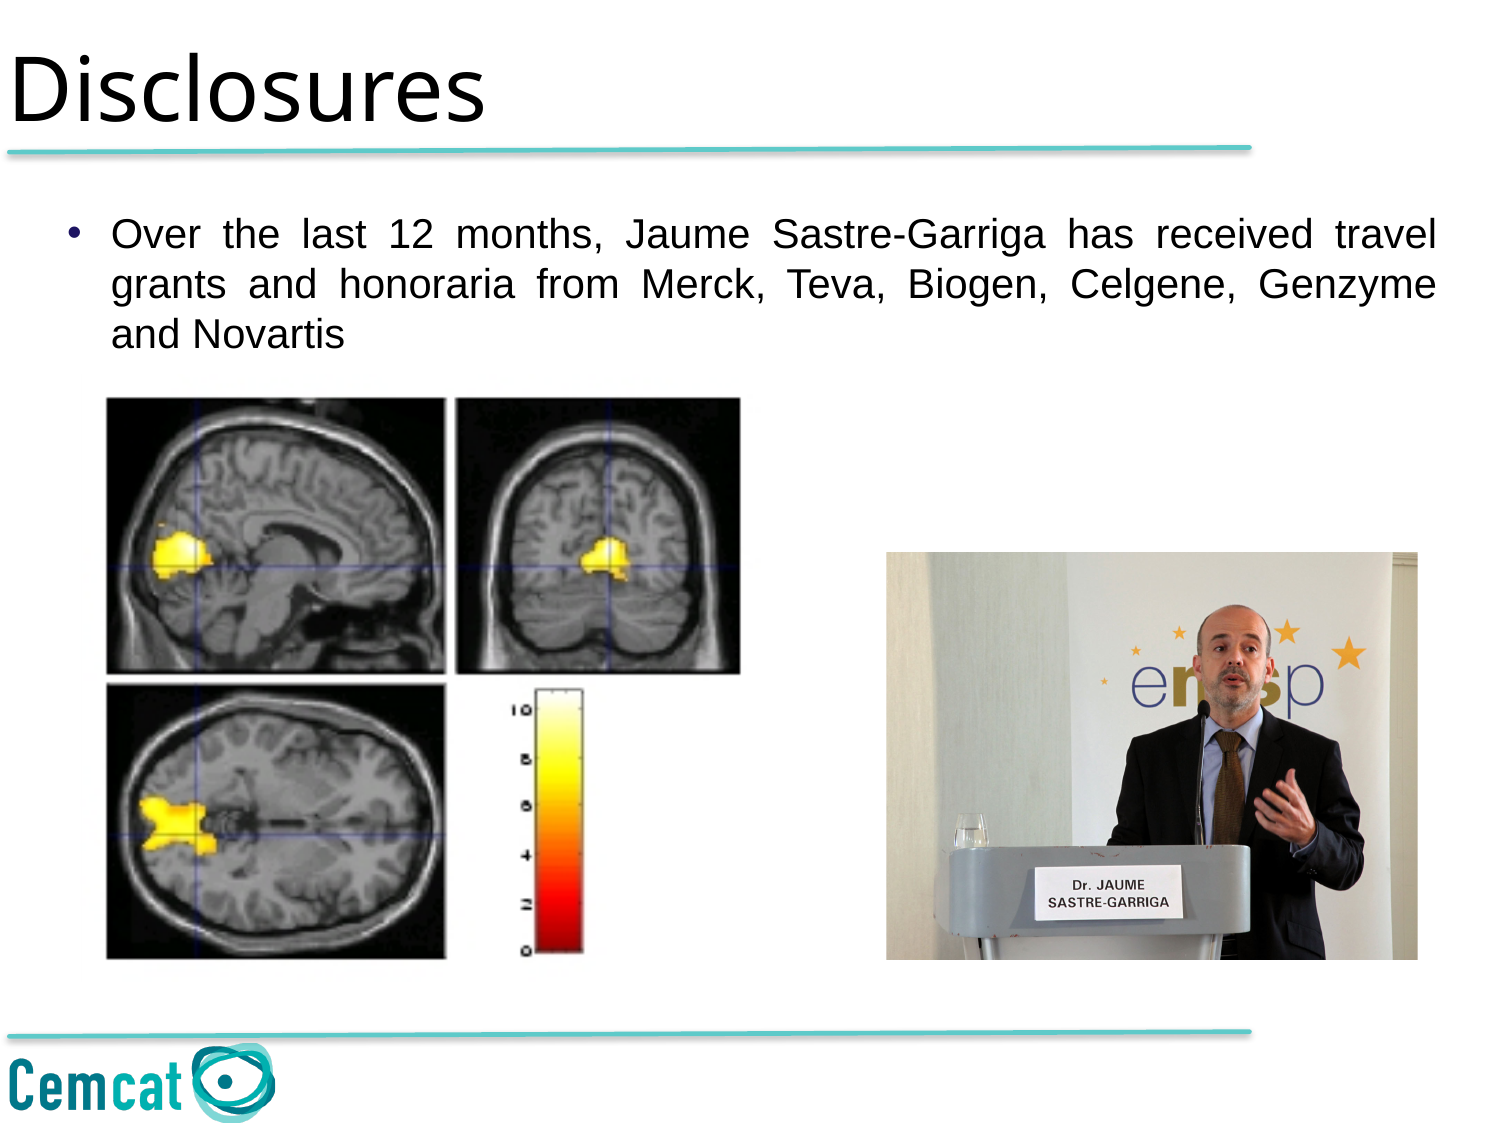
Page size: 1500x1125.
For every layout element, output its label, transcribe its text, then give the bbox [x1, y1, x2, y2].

text_box Over the last 12 months, Jaume Sastre-Garriga has received travel grants and honoraria from Merck, Teva, Biogen, Celgene, Genzyme and Novartis [52, 199, 1453, 960]
picture [80, 374, 774, 983]
title Disclosures [0, 23, 1417, 148]
picture [886, 552, 1418, 960]
picture [9, 1043, 276, 1123]
